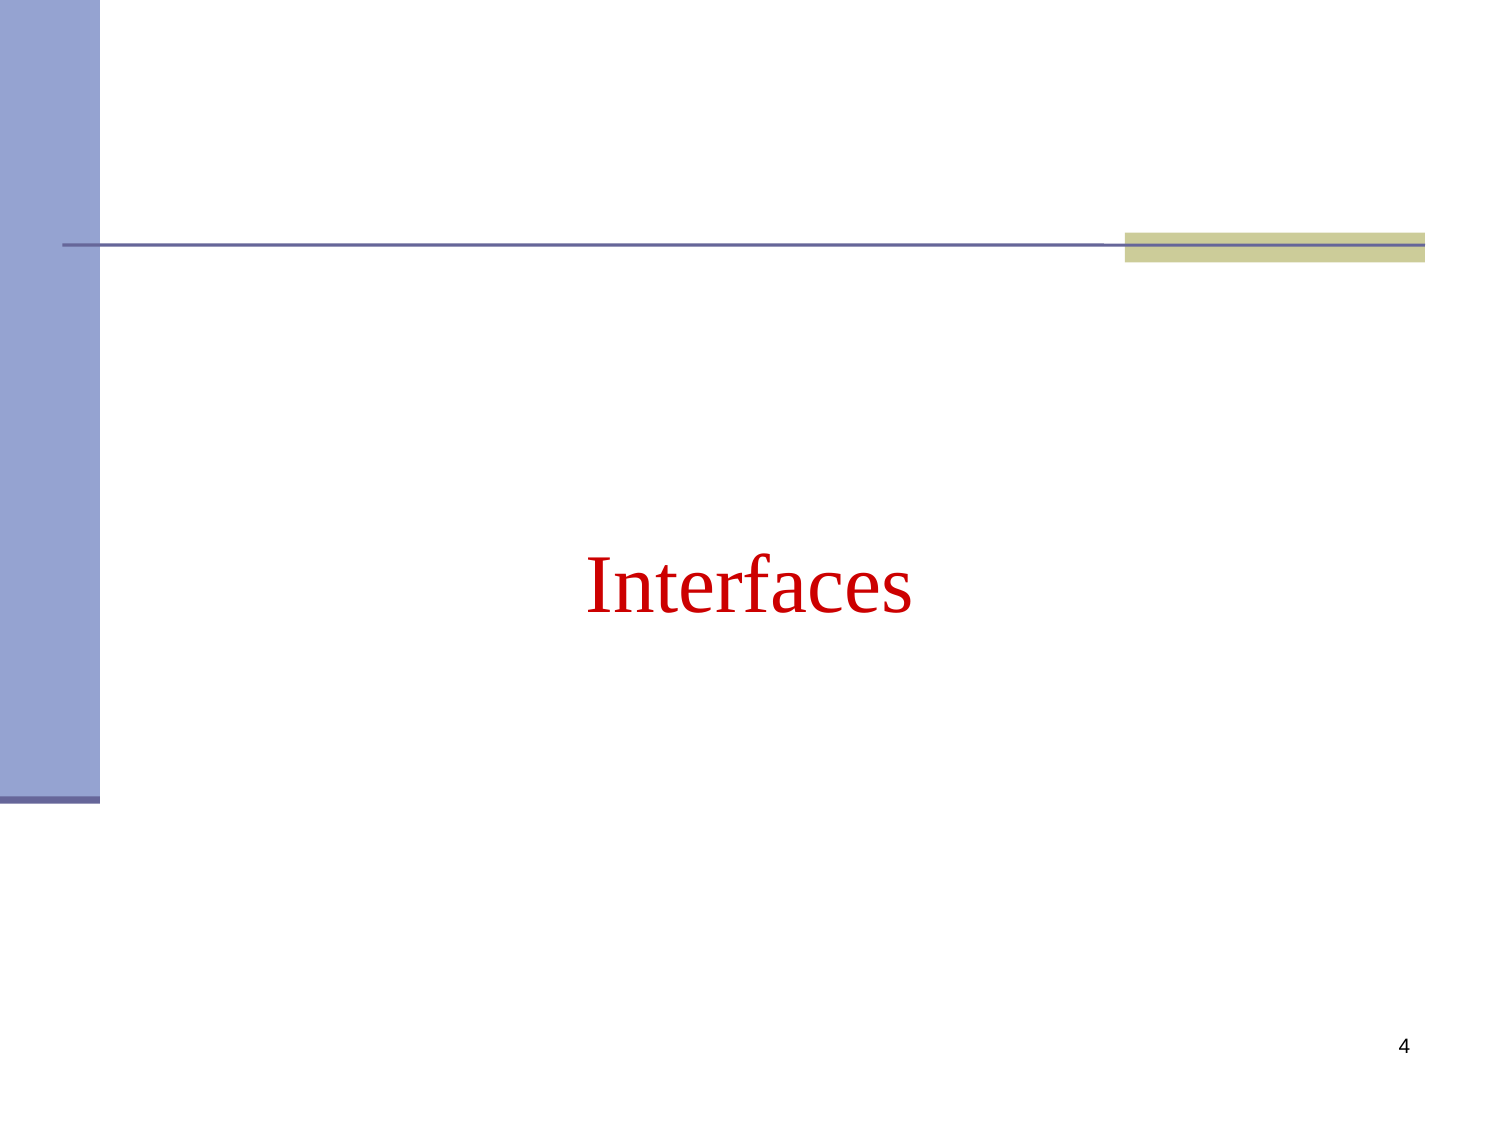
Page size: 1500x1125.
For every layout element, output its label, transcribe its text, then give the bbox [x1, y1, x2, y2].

title Interfaces [74, 498, 1426, 662]
slide_number 4 [1112, 1024, 1426, 1101]
